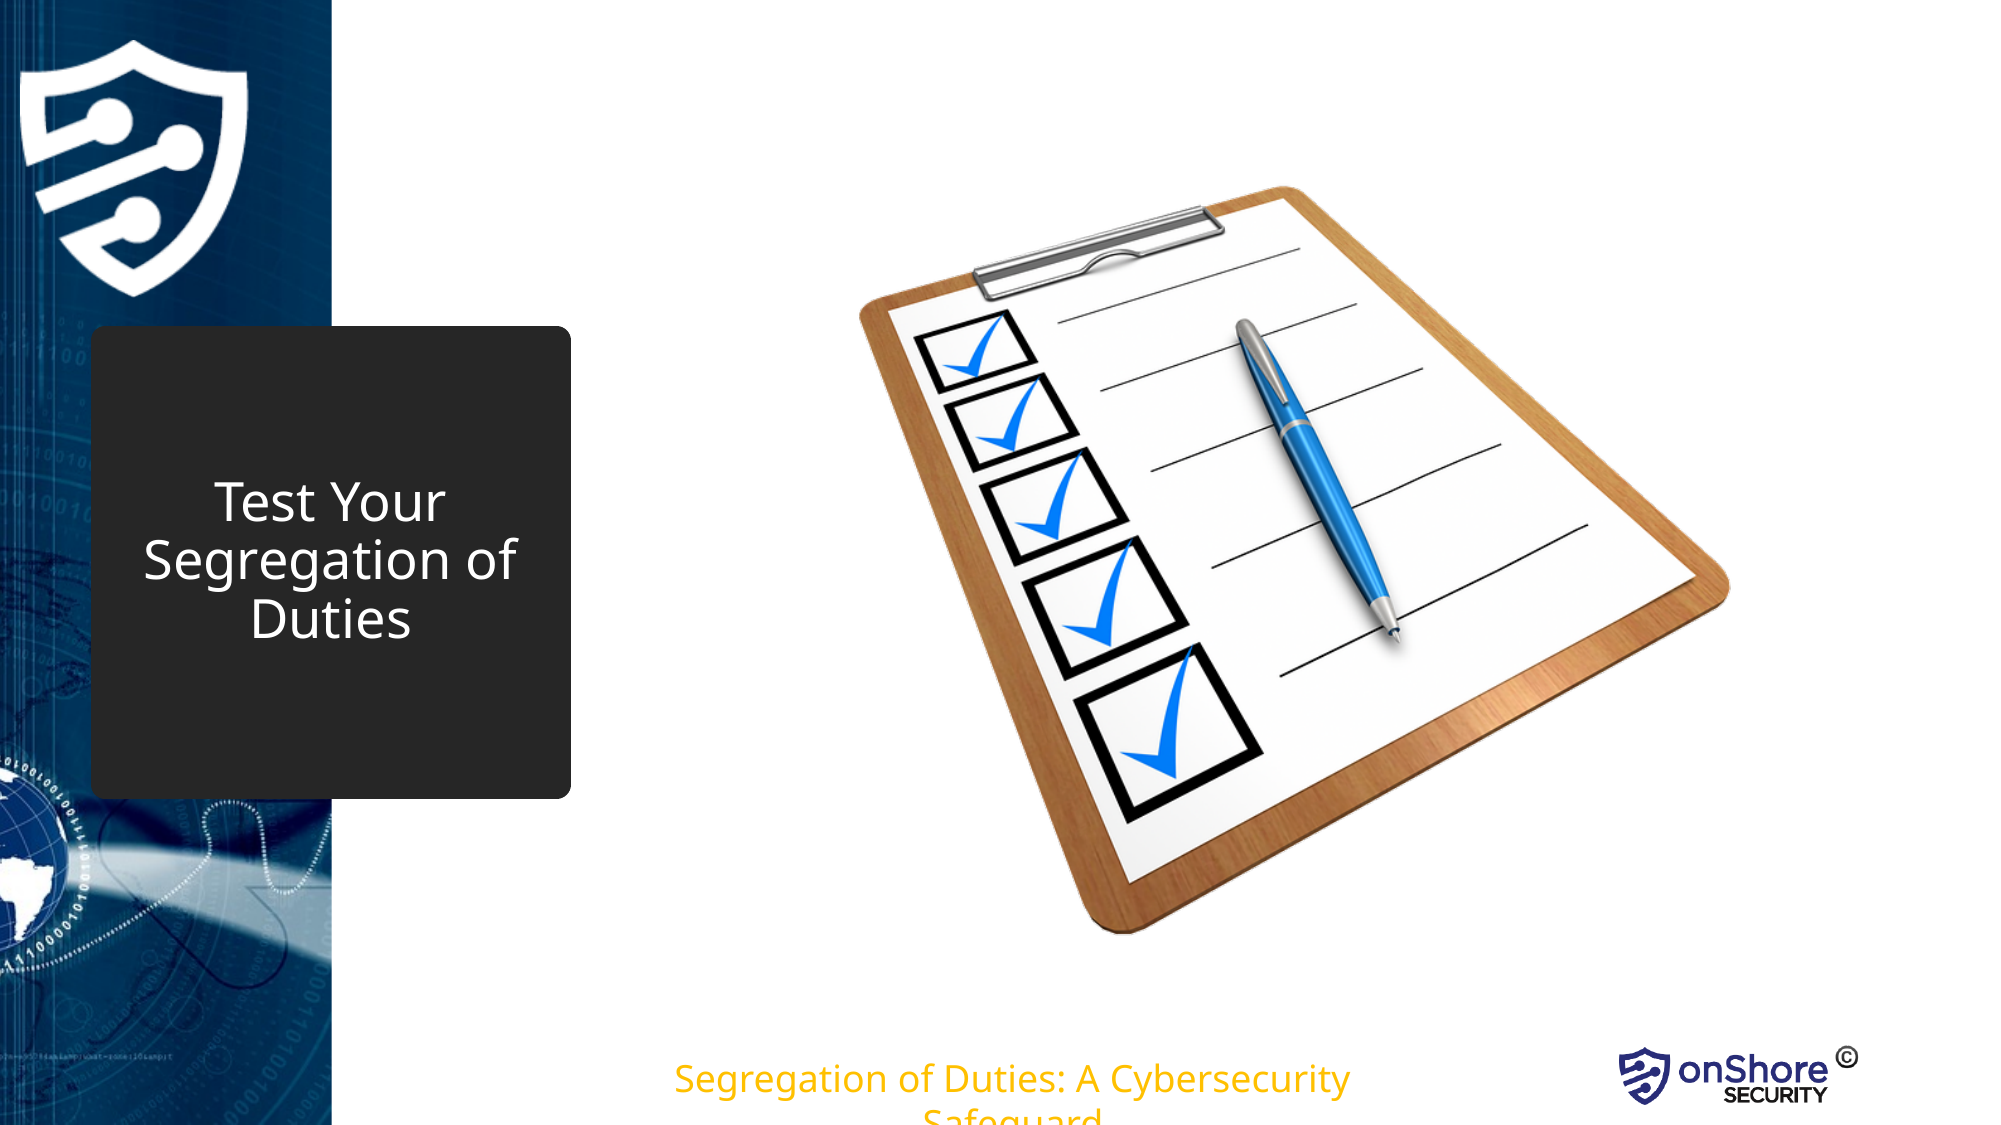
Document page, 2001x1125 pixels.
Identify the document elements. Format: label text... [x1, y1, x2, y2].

picture [0, 0, 332, 1125]
title Test Your Segregation of Duties [332, 340, 557, 785]
picture [1832, 1042, 1861, 1071]
picture [829, 40, 1737, 947]
picture [1619, 1047, 1829, 1105]
